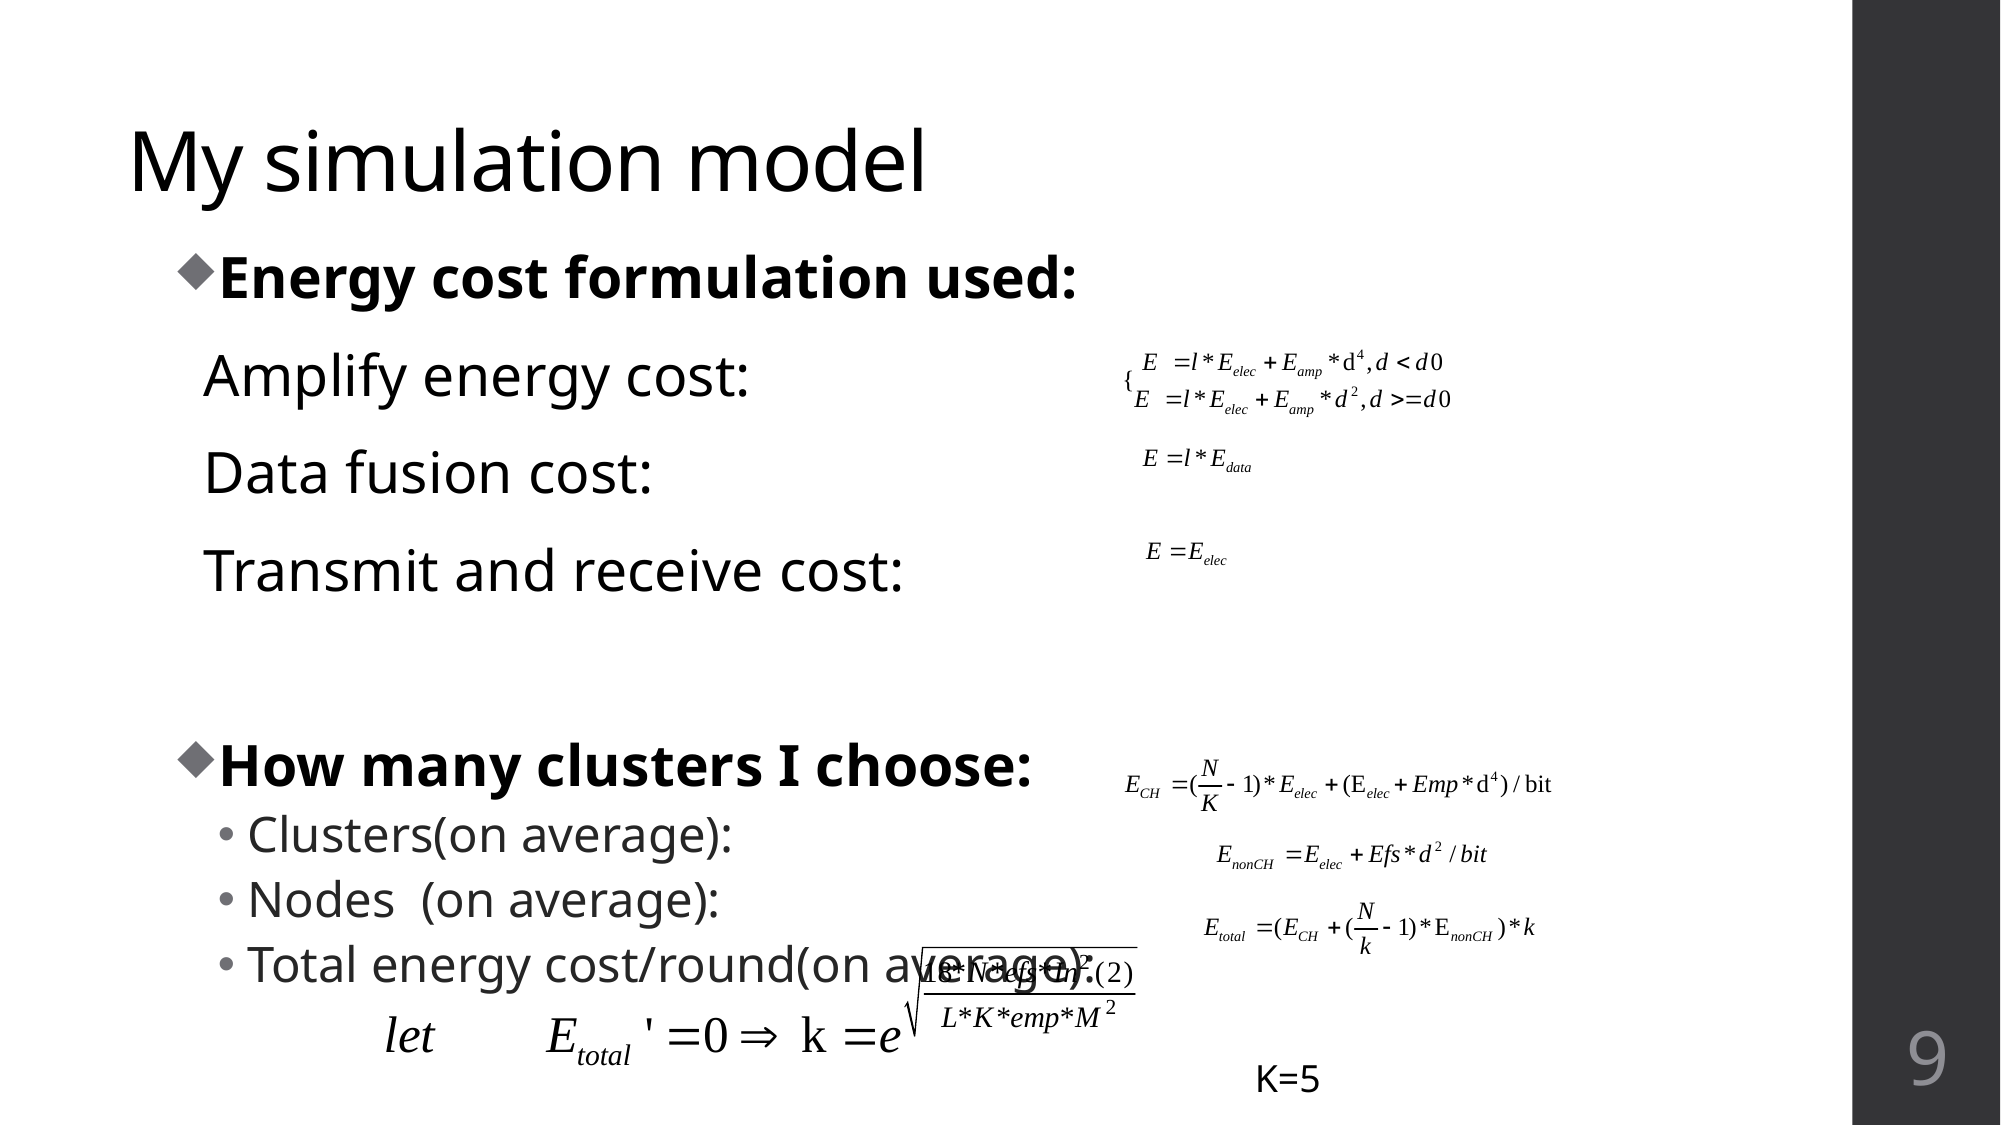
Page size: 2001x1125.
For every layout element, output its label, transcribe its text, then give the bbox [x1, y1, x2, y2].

text_box K=5 [1240, 1047, 1337, 1108]
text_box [1212, 835, 1494, 876]
slide_number 9 [1852, 1012, 2000, 1110]
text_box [1199, 895, 1542, 961]
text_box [1138, 441, 1258, 480]
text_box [1120, 752, 1559, 818]
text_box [1141, 534, 1232, 573]
list Energy cost formulation used: Amplify energy cost: Data fusion cost: Transmit and receive cost: How many clusters I choose: Clusters(on average): Nodes (on average): Total energy cost/round(on average): [158, 238, 1768, 1067]
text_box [1120, 342, 1457, 423]
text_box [377, 936, 1148, 1078]
title My simulation model [112, 62, 1703, 217]
